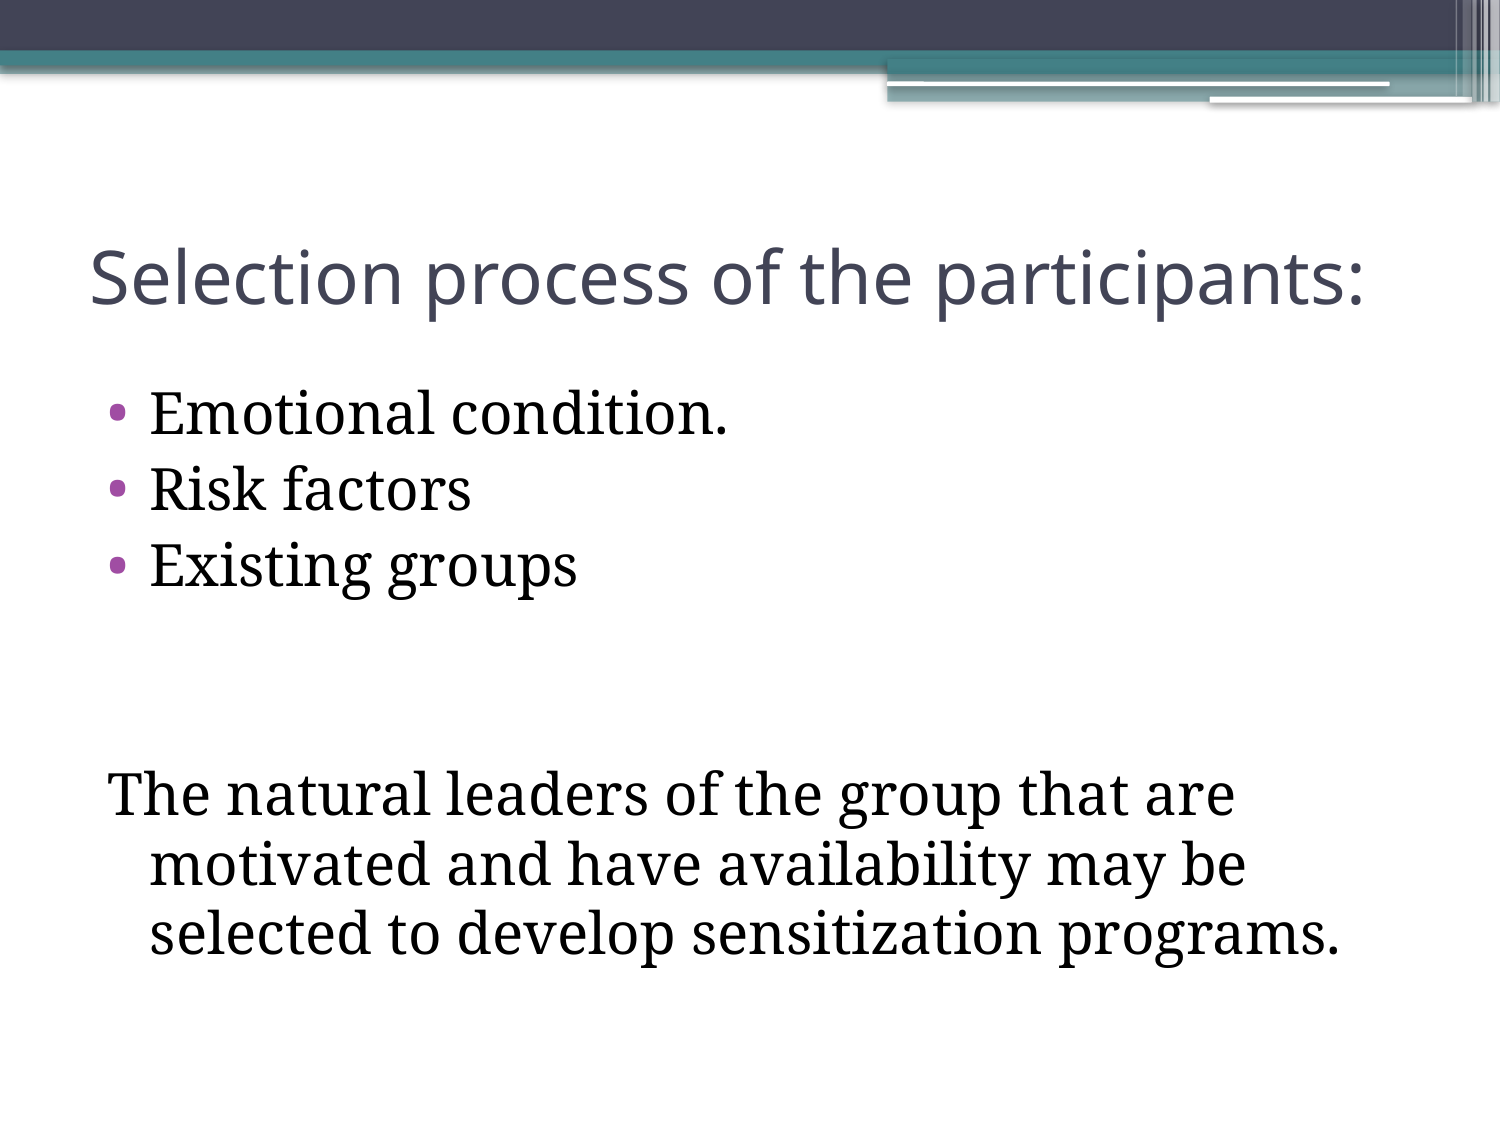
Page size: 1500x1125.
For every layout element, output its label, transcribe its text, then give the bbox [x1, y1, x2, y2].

list Emotional condition. Risk factors Existing groups The natural leaders of the group that are motivated and have availability may be selected to develop sensitization programs. [75, 368, 1425, 1079]
title Selection process of the participants: [75, 187, 1425, 363]
